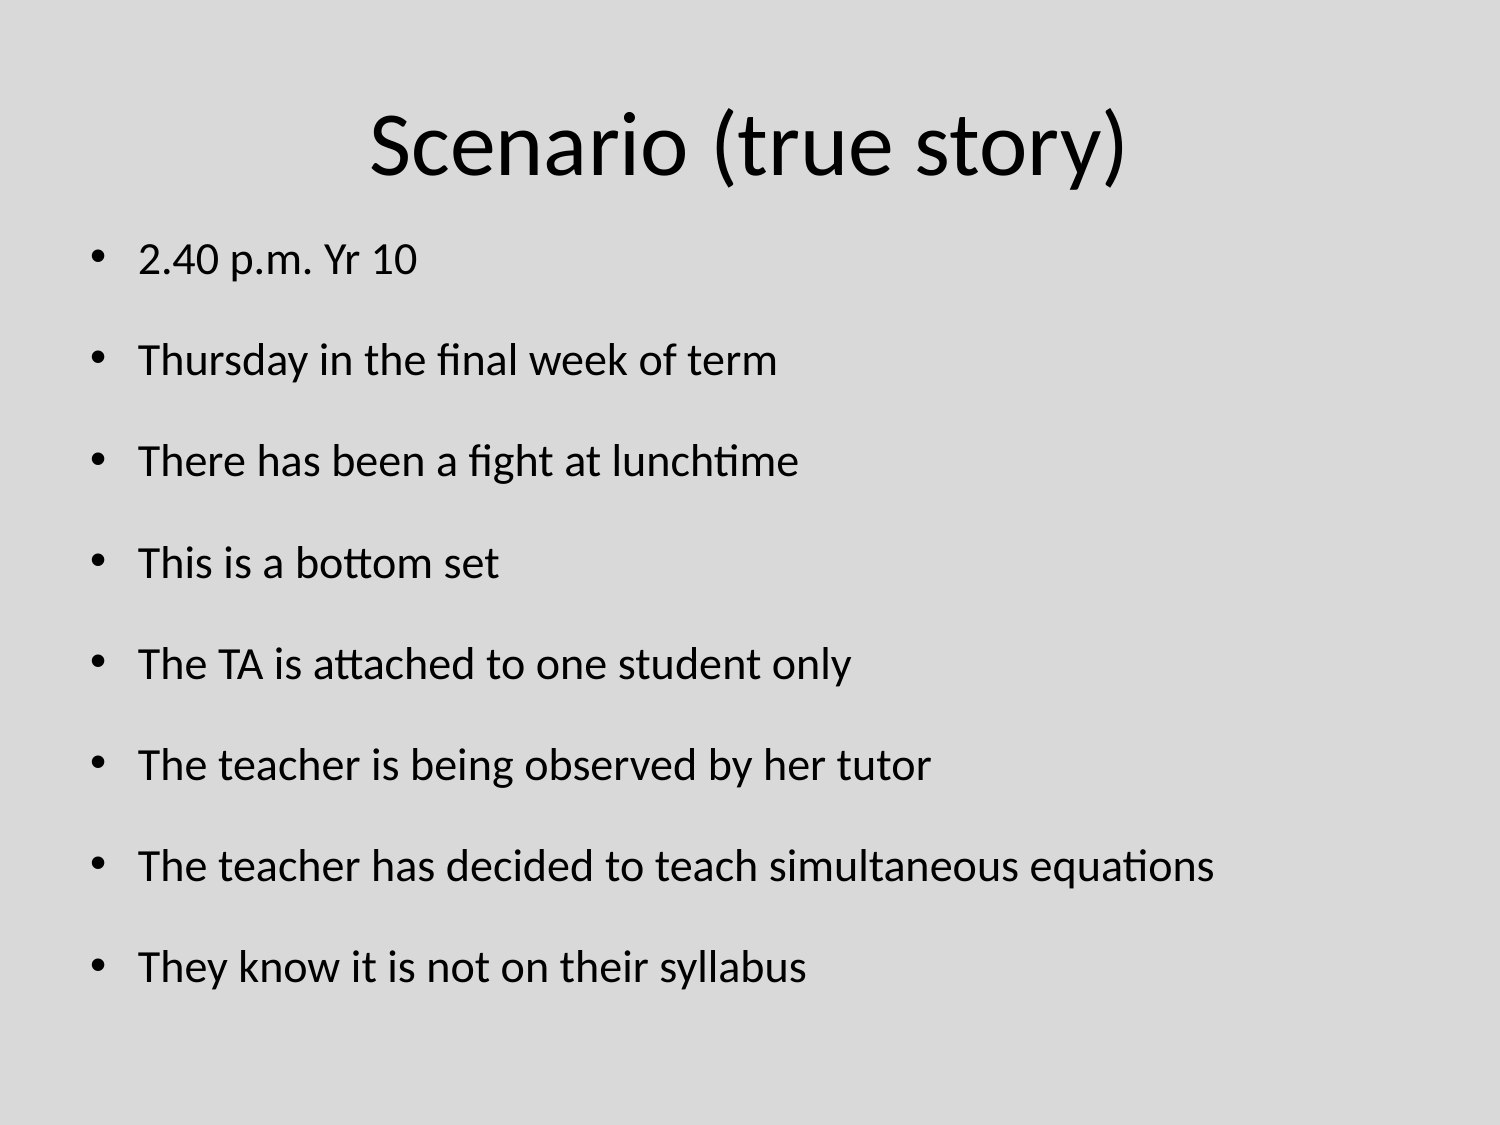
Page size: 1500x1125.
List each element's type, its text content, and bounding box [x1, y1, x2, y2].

list 2.40 p.m. Yr 10 Thursday in the final week of term There has been a fight at lunchtime This is a bottom set The TA is attached to one student only The teacher is being observed by her tutor The teacher has decided to teach simultaneous equations They know it is not on their syllabus [75, 231, 1425, 1005]
title Scenario (true story) [75, 45, 1425, 231]
